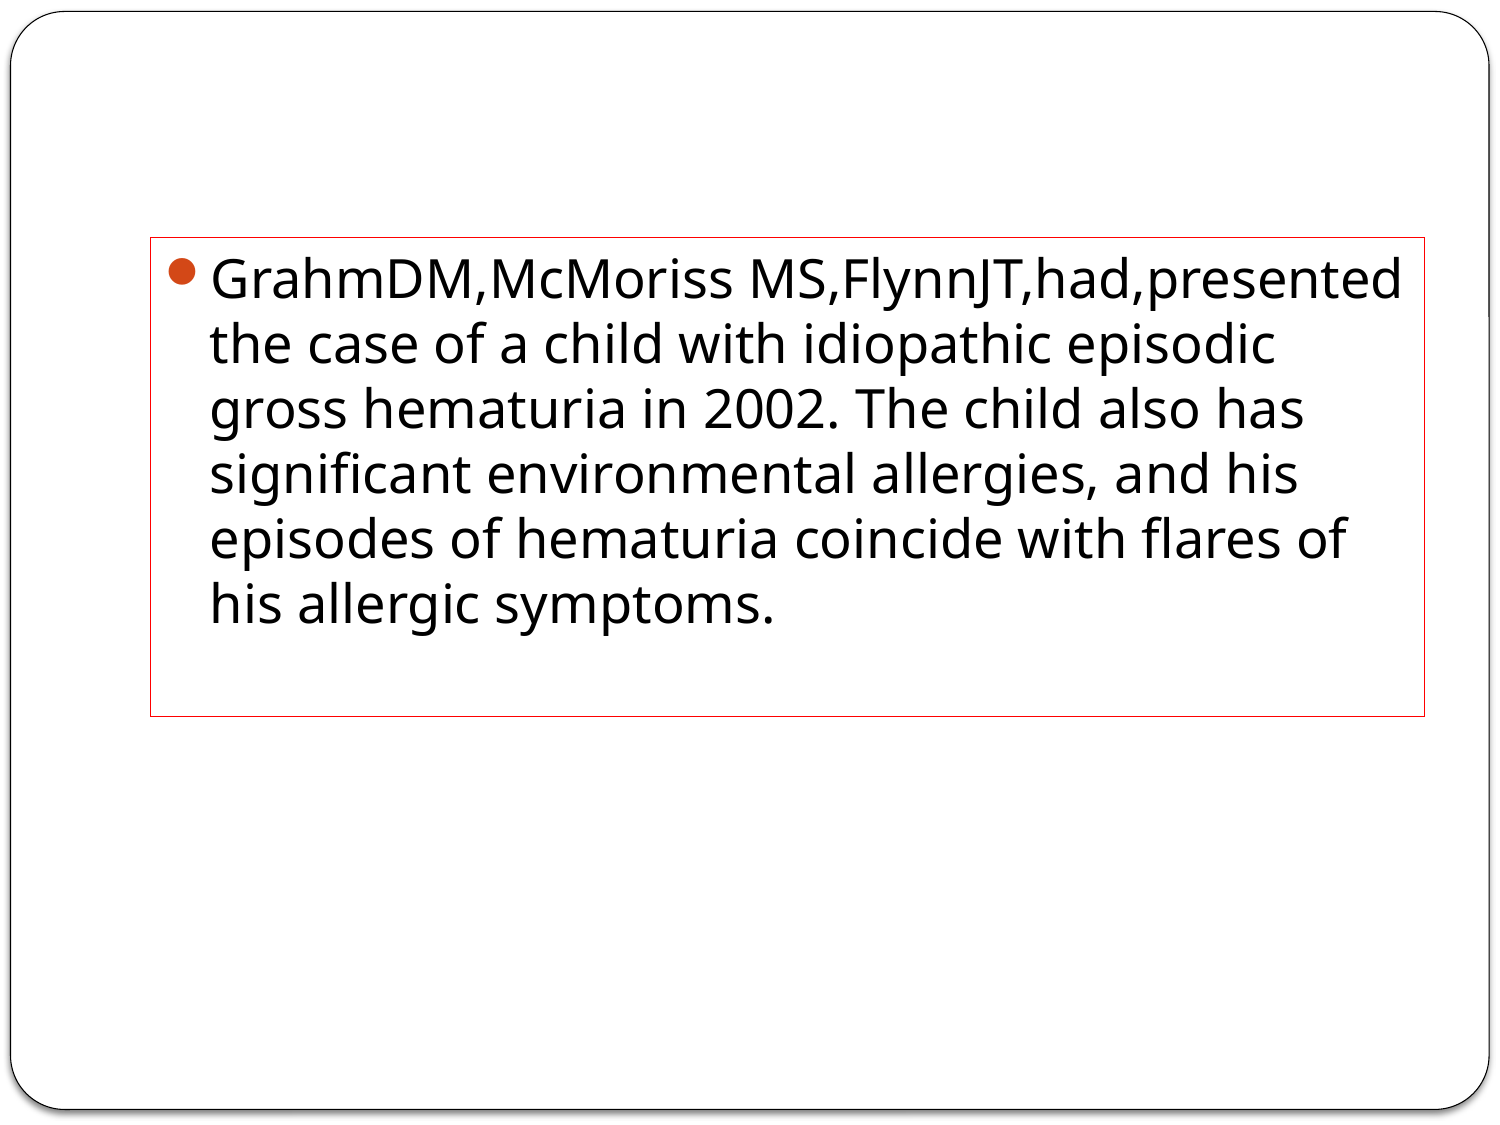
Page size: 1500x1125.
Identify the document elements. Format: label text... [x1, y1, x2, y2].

list GrahmDM,McMoriss MS,FlynnJT,had,presented the case of a child with idiopathic episodic gross hematuria in 2002. The child also has significant environmental allergies, and his episodes of hematuria coincide with flares of his allergic symptoms. [150, 237, 1425, 717]
